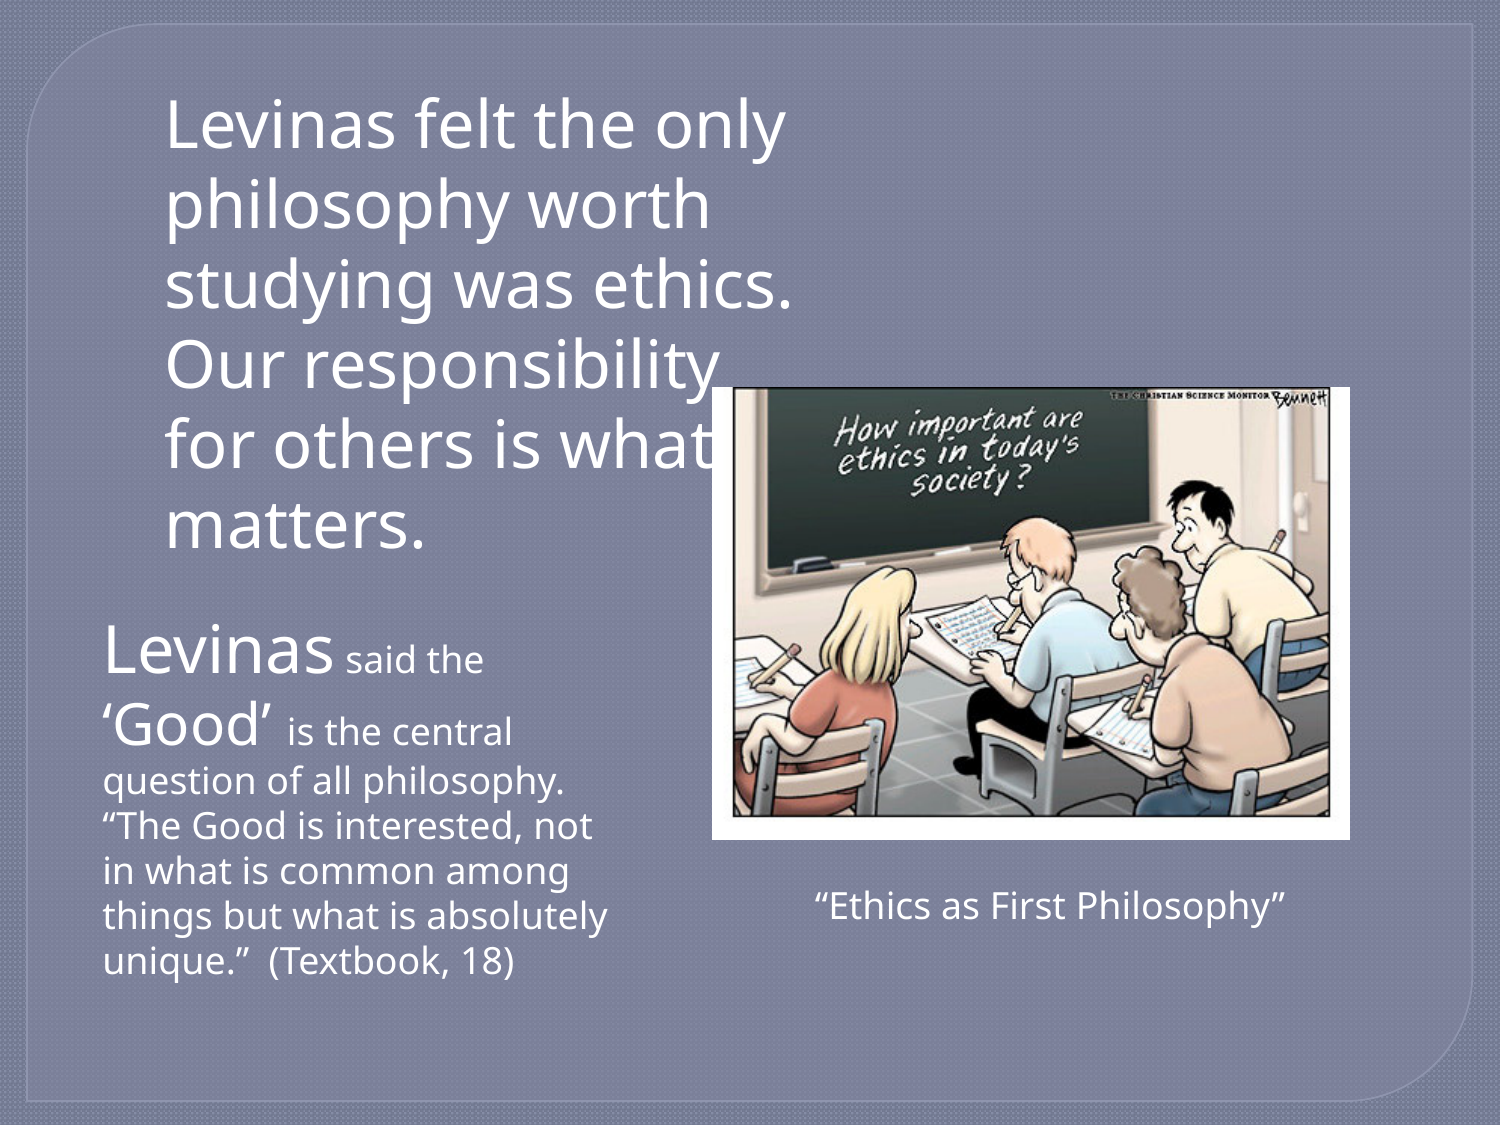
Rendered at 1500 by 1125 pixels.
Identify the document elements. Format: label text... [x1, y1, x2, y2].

picture [712, 387, 1351, 840]
text_box “Ethics as First Philosophy” [800, 874, 1438, 935]
text_box Levinas said the ‘Good’ is the central question of all philosophy. “The Good is interested, not in what is common among things but what is absolutely unique.” (Textbook, 18) [87, 600, 638, 990]
text_box Levinas felt the only philosophy worth studying was ethics. Our responsibility for others is what matters. [149, 74, 838, 570]
